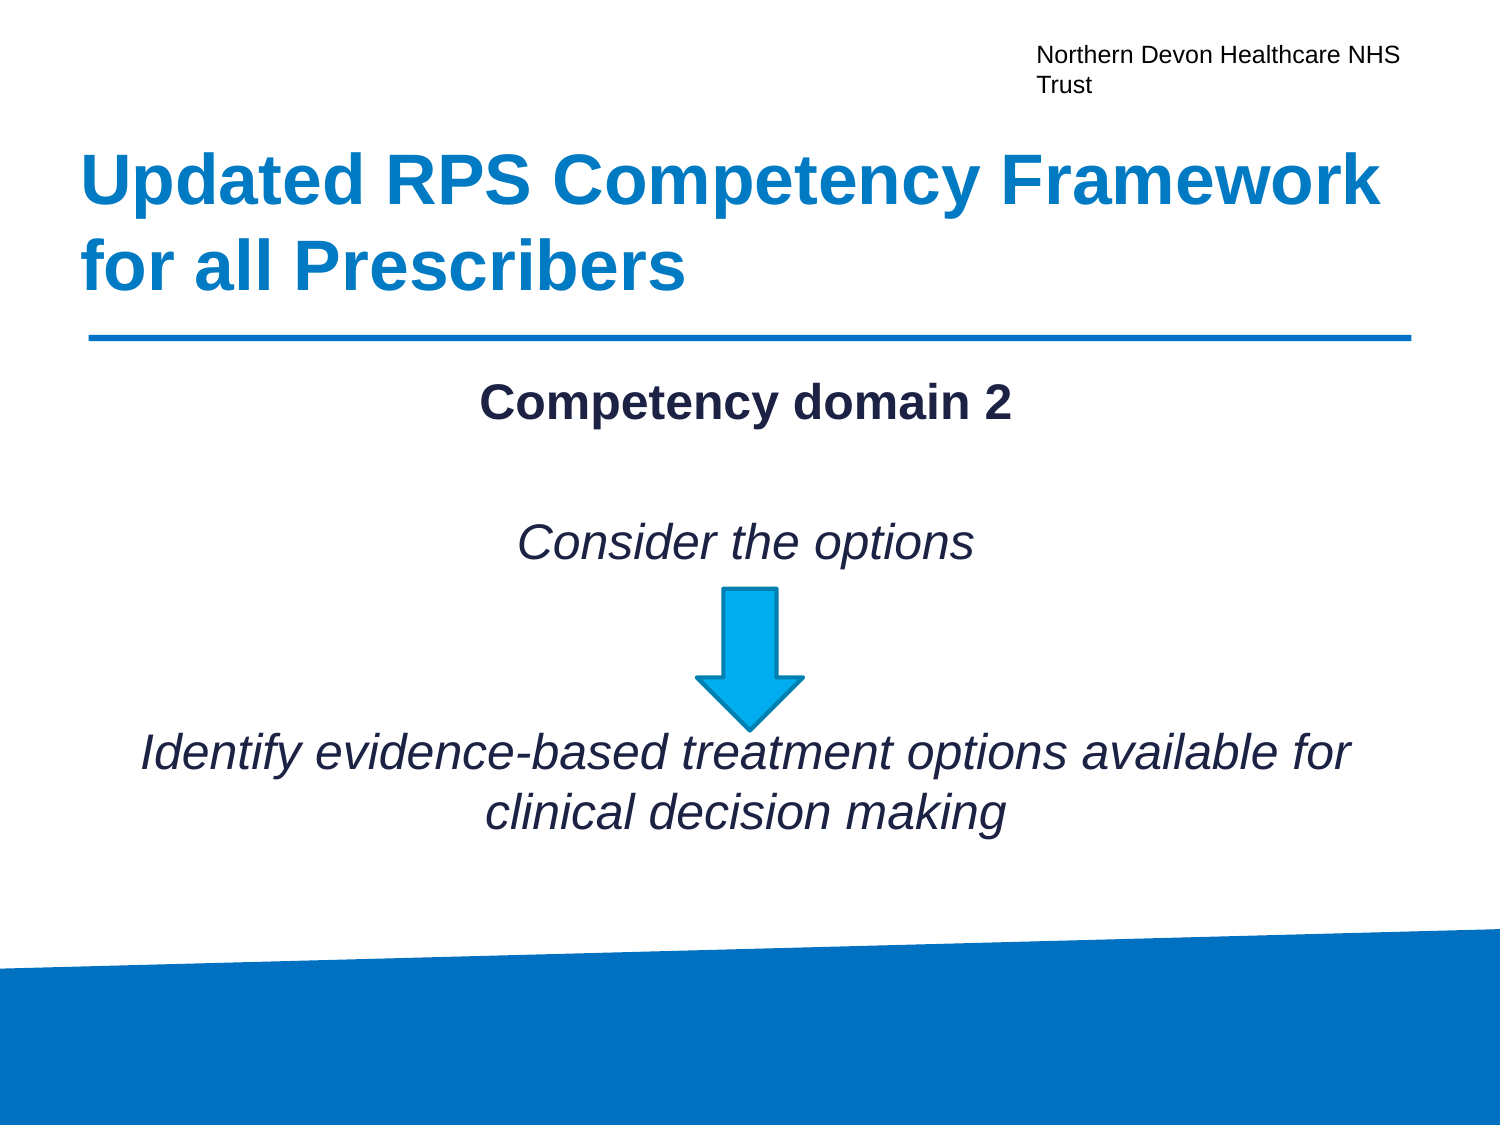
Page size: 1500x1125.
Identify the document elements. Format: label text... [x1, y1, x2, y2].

list Competency domain 2 Consider the options Identify evidence-based treatment options available for clinical decision making [71, 361, 1421, 958]
text_box [694, 586, 806, 733]
title Updated RPS Competency Framework for all Prescribers [64, 125, 1415, 313]
